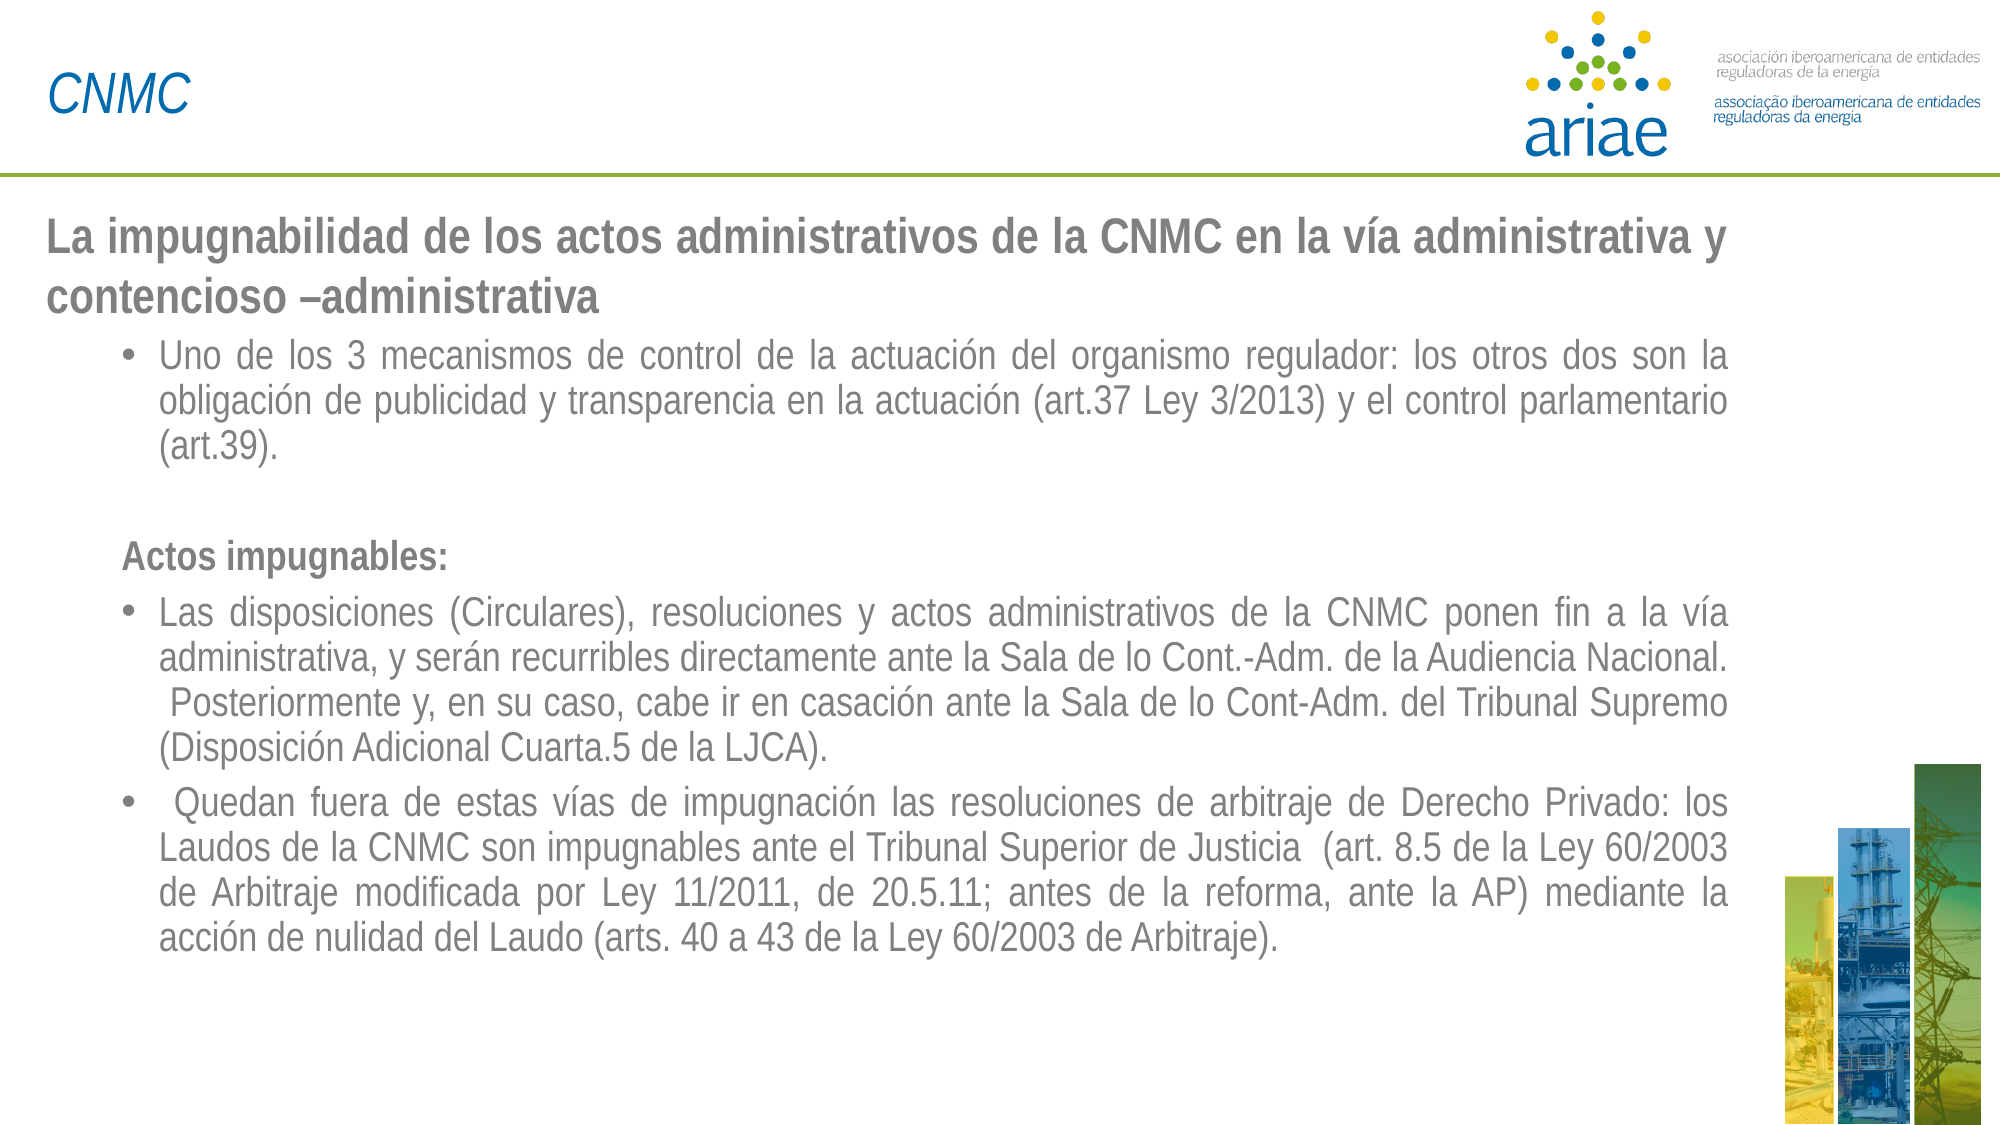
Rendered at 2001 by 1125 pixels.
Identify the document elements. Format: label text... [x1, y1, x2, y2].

picture [1838, 829, 1910, 1124]
picture [1502, 0, 2000, 167]
text_box CNMC [32, 47, 206, 133]
text_box La impugnabilidad de los actos administrativos de la CNMC en la vía administrativa y contencioso –administrativa Uno de los 3 mecanismos de control de la actuación del organismo regulador: los otros dos son la obligación de publicidad y transparencia en la actuación (art.37 Ley 3/2013) y el control parlamentario (art.39). Actos impugnables: Las disposiciones (Circulares), resoluciones y actos administrativos de la CNMC ponen fin a la vía administrativa, y serán recurribles directamente ante la Sala de lo Cont.-Adm. de la Audiencia Nacional. Posteriormente y, en su caso, cabe ir en casación ante la Sala de lo Cont-Adm. del Tribunal Supremo (Disposición Adicional Cuarta.5 de la LJCA). Quedan fuera de estas vías de impugnación las resoluciones de arbitraje de Derecho Privado: los Laudos de la CNMC son impugnables ante el Tribunal Superior de Justicia (art. 8.5 de la Ley 60/2003 de Arbitraje modificada por Ley 11/2011, de 20.5.11; antes de la reforma, ante la AP) mediante la acción de nulidad del Laudo (arts. 40 a 43 de la Ley 60/2003 de Arbitraje). [31, 196, 1744, 1028]
